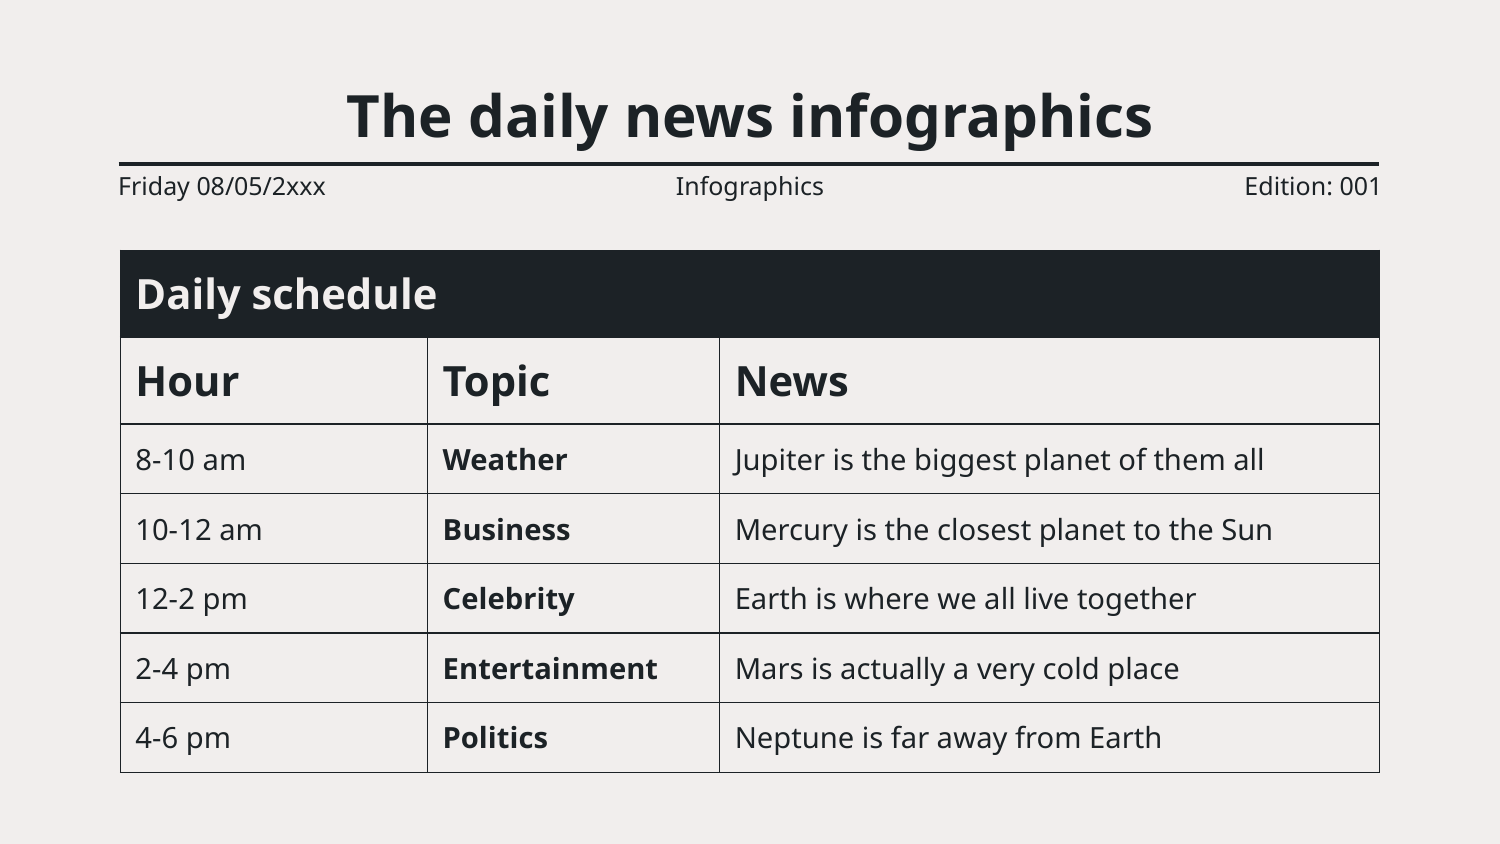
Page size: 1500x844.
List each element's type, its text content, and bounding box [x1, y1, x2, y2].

table_cell Weather [428, 425, 719, 493]
table_cell News [720, 338, 1379, 423]
table_cell Jupiter is the biggest planet of them all [720, 425, 1379, 493]
table_cell Hour [121, 338, 427, 423]
table_cell 2-4 pm [121, 634, 427, 702]
table_cell Celebrity [428, 564, 719, 632]
table_cell 12-2 pm [121, 564, 427, 632]
table_cell Topic [428, 338, 719, 423]
title The daily news infographics [120, 79, 1380, 149]
text_box Edition: 001 [1129, 171, 1383, 200]
table_cell Earth is where we all live together [720, 564, 1379, 632]
table_cell Politics [428, 703, 719, 772]
table_cell 4-6 pm [121, 703, 427, 772]
table_cell Mercury is the closest planet to the Sun [720, 494, 1379, 563]
text_box Friday 08/05/2xxx [118, 171, 371, 200]
table_cell Entertainment [428, 634, 719, 702]
table_cell Mars is actually a very cold place [720, 634, 1379, 702]
table_cell 8-10 am [121, 425, 427, 493]
table_header Daily schedule [121, 251, 1379, 336]
text_box Infographics [623, 171, 877, 200]
table_cell Business [428, 494, 719, 563]
table_cell Neptune is far away from Earth [720, 703, 1379, 772]
table_cell 10-12 am [121, 494, 427, 563]
